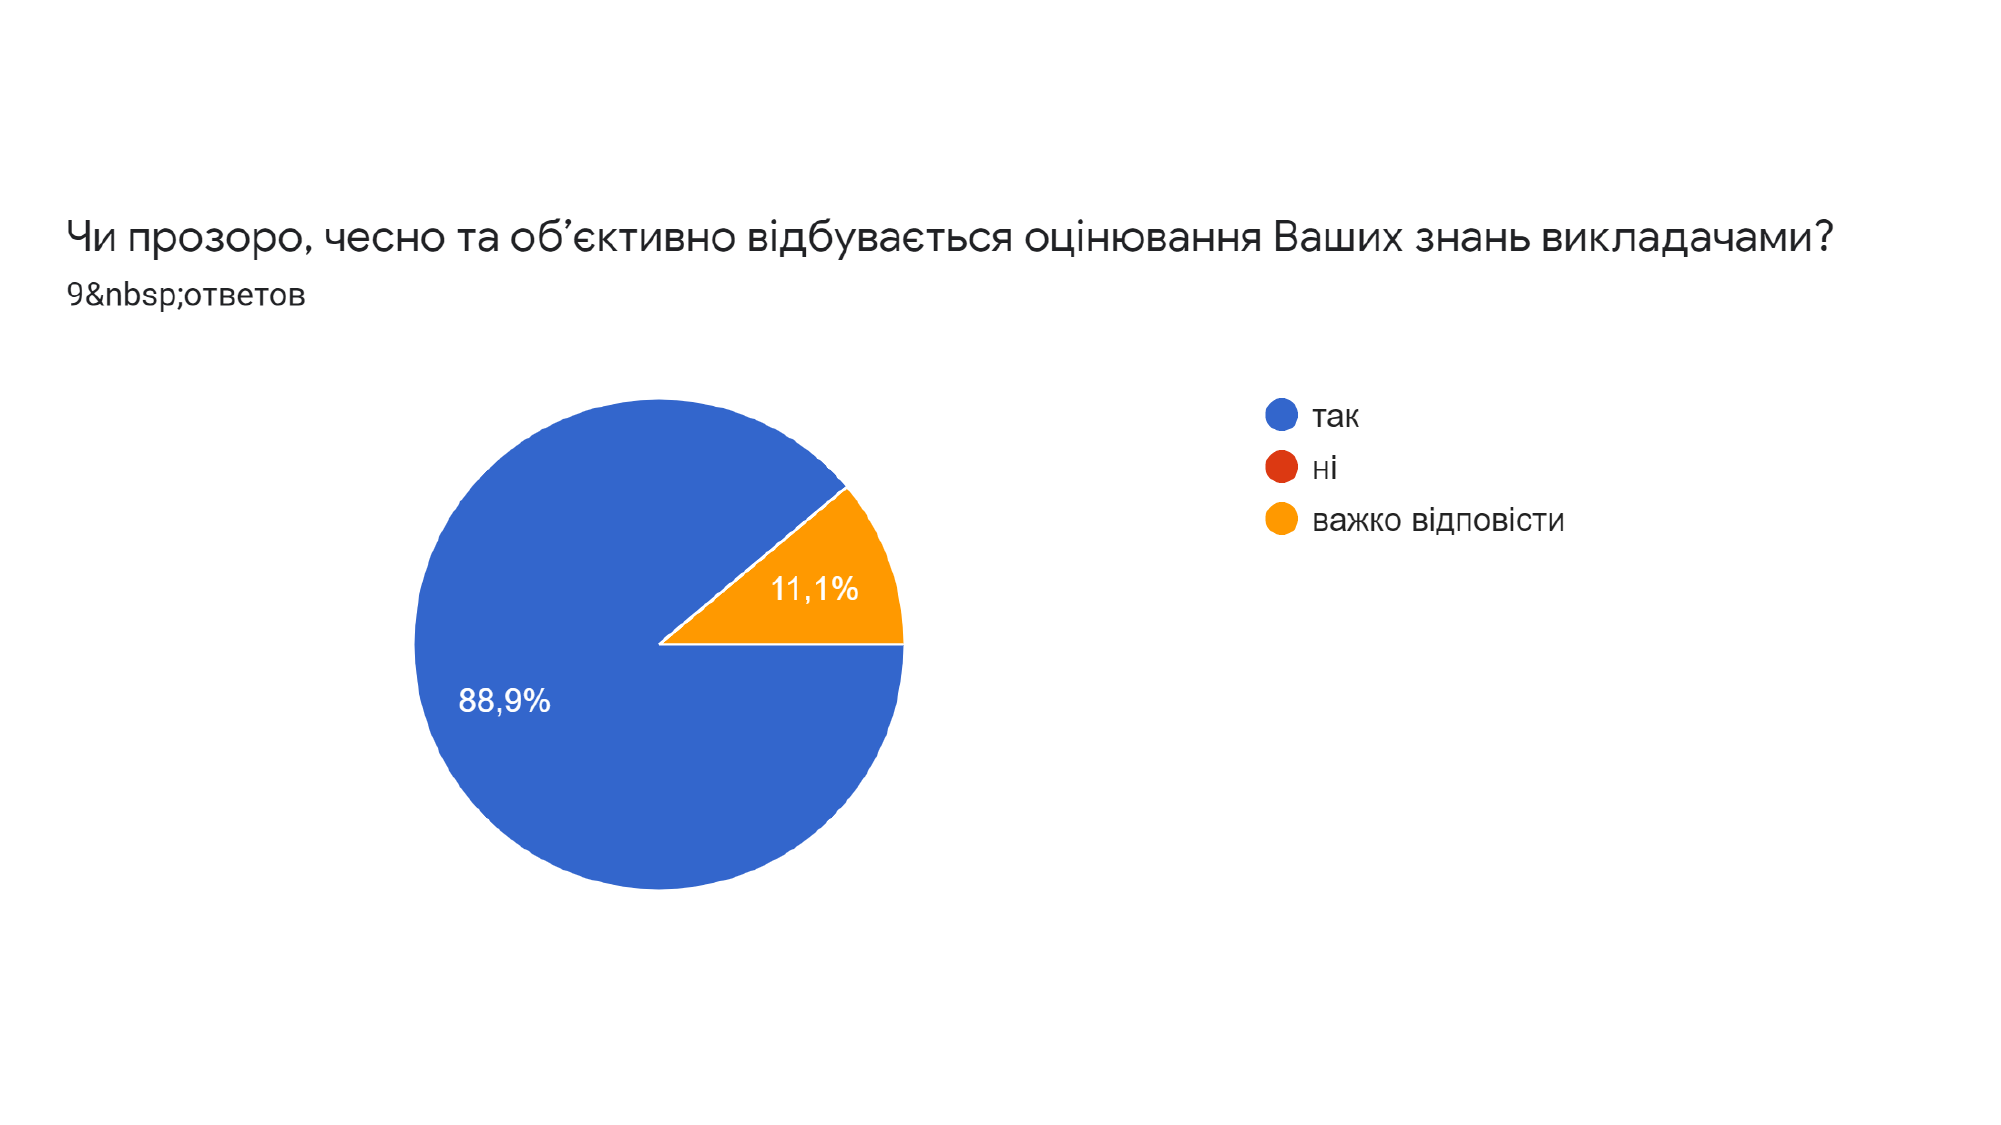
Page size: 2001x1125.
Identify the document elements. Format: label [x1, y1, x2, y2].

picture [0, 141, 2000, 984]
